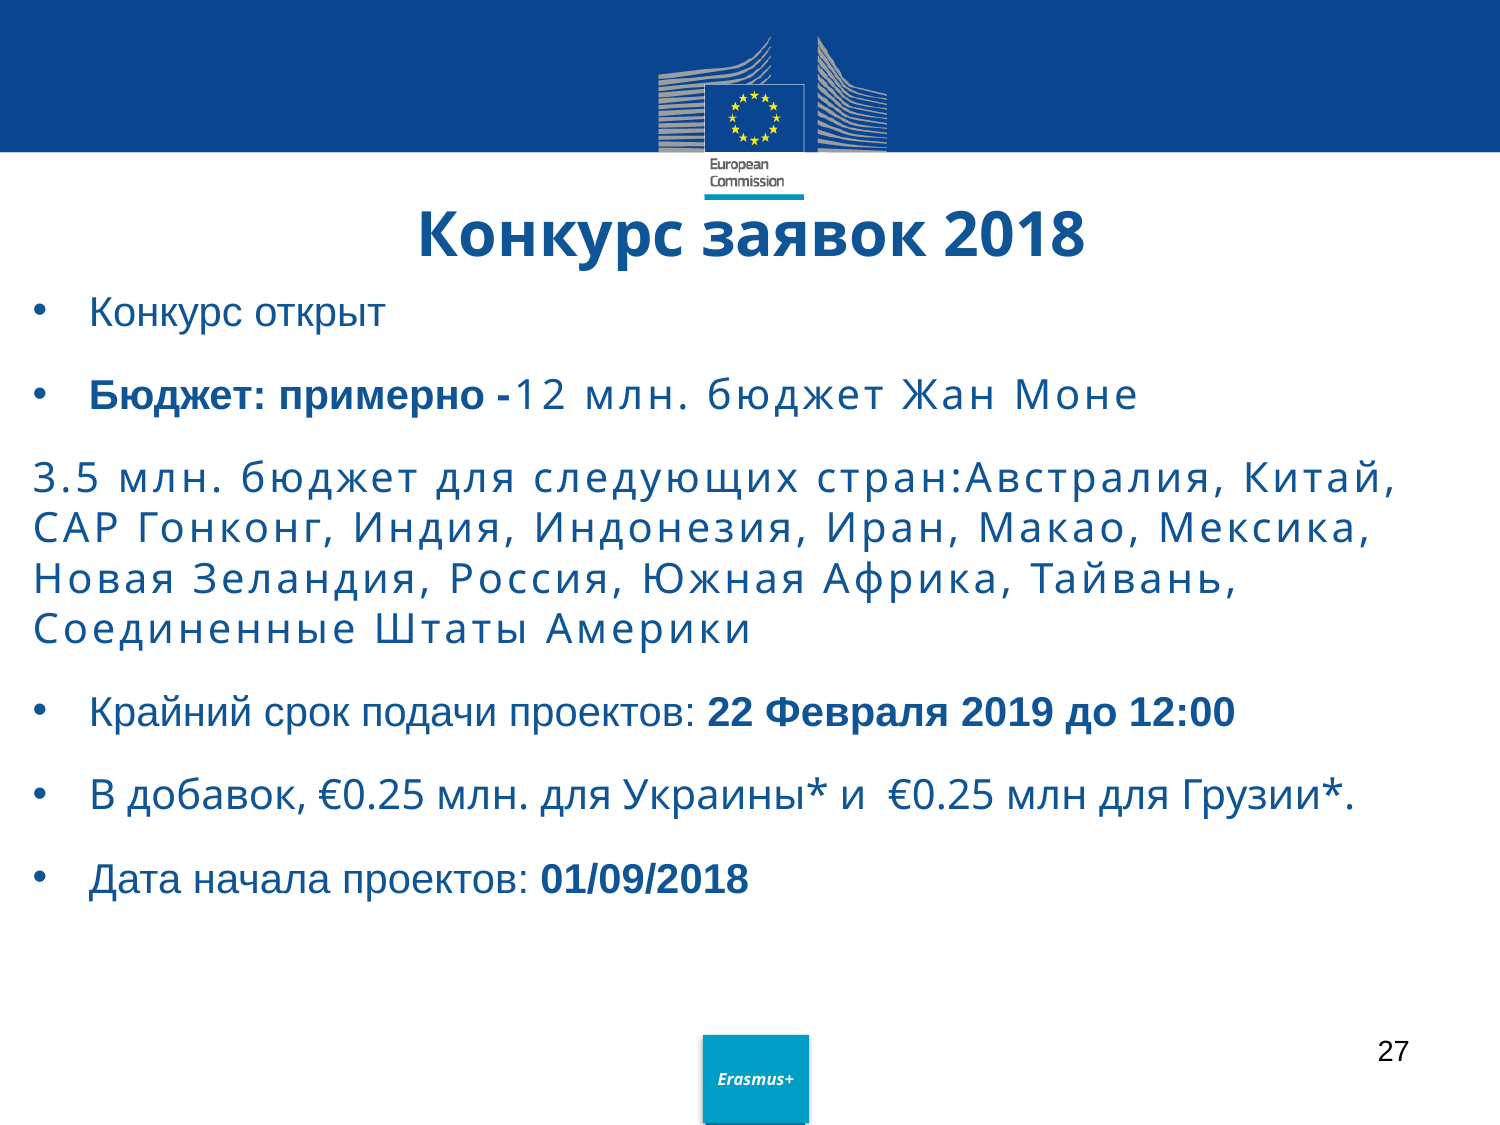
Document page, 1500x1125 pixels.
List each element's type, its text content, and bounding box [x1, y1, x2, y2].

list Конкурс открыт Бюджет: примерно -12 млн. бюджет Жан Моне 3.5 млн. бюджет для следующих стран:Австралия, Китай, САР Гонконг, Индия, Индонезия, Иран, Макао, Мексика, Новая Зеландия, Россия, Южная Африка, Тайвань, Соединенные Штаты Америки Крайний срок подачи проектов: 22 Февраля 2019 до 12:00 В добавок, €0.25 млн. для Украины* и €0.25 млн для Грузии*. Дата начала проектов: 01/09/2018 [17, 277, 1500, 963]
slide_number 27 [1074, 1024, 1426, 1103]
title Конкурс заявок 2018 [76, 184, 1427, 277]
picture [0, 0, 1500, 1125]
